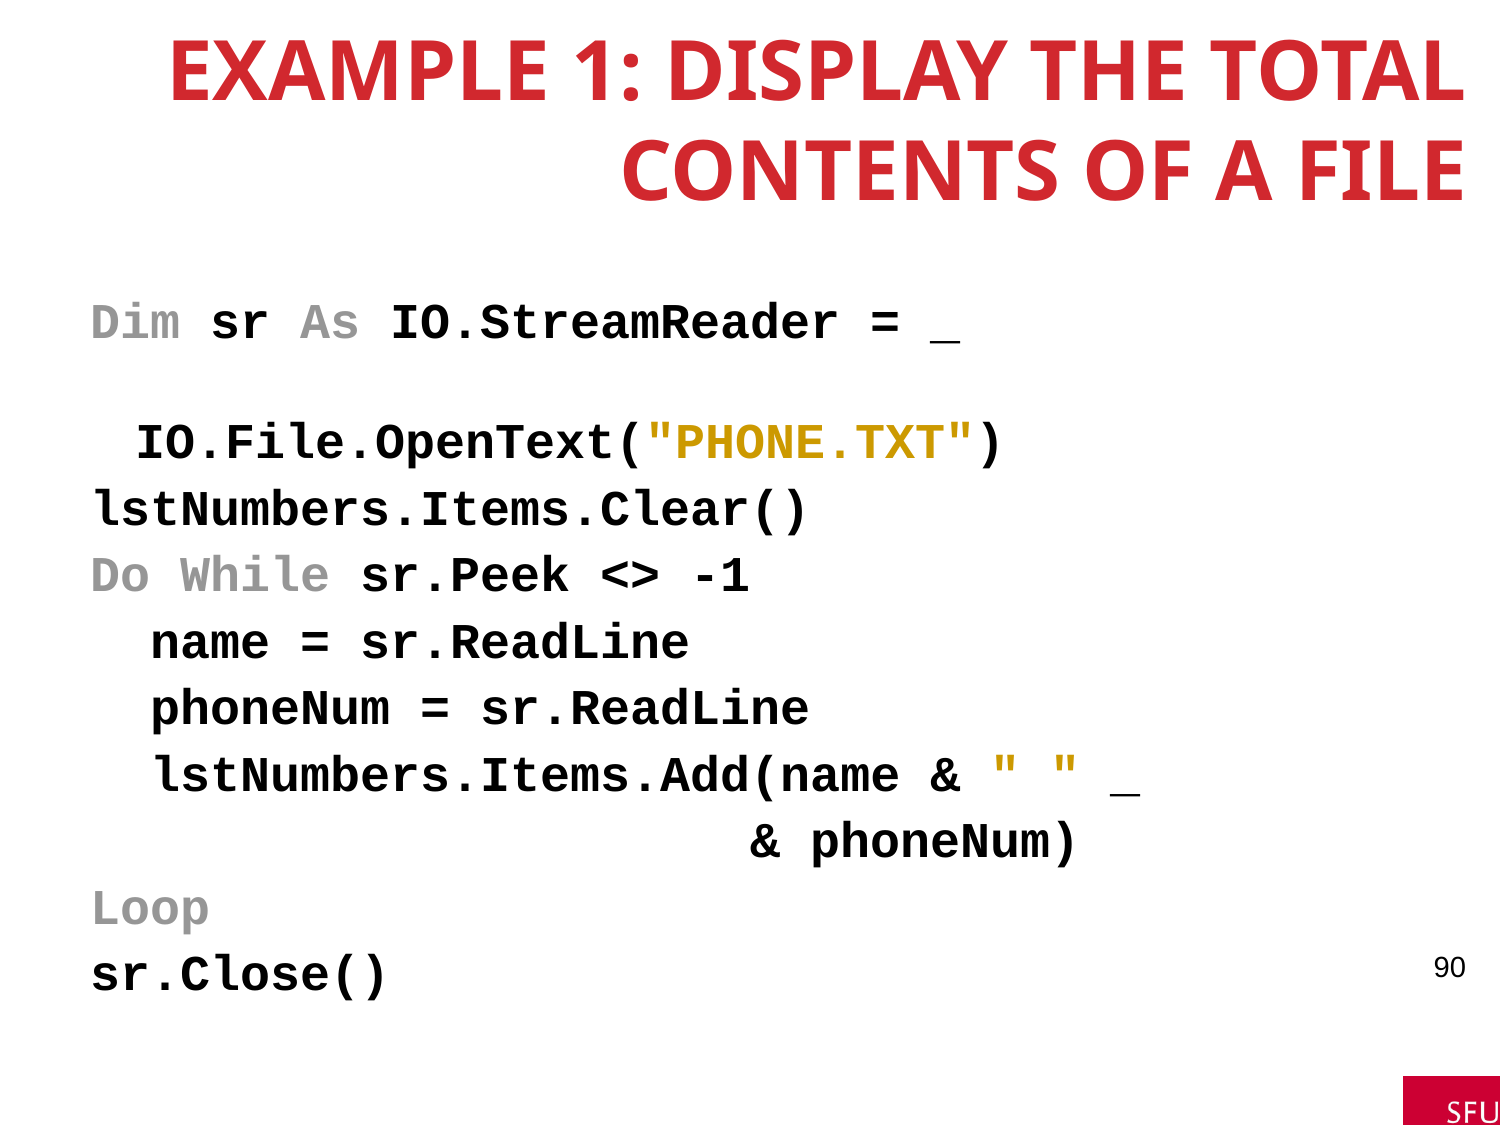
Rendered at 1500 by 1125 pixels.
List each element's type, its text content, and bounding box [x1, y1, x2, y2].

picture [1403, 1076, 1500, 1125]
slide_number 90 [1400, 940, 1500, 1026]
title Example 1: Display the Total Contents of a File [24, 20, 1483, 225]
list Dim sr As IO.StreamReader = _ IO.File.OpenText("PHONE.TXT") lstNumbers.Items.Clear() Do While sr.Peek <> -1 name = sr.ReadLine phoneNum = sr.ReadLine lstNumbers.Items.Add(name & " " _ & phoneNum) Loop sr.Close() [75, 287, 1317, 1062]
